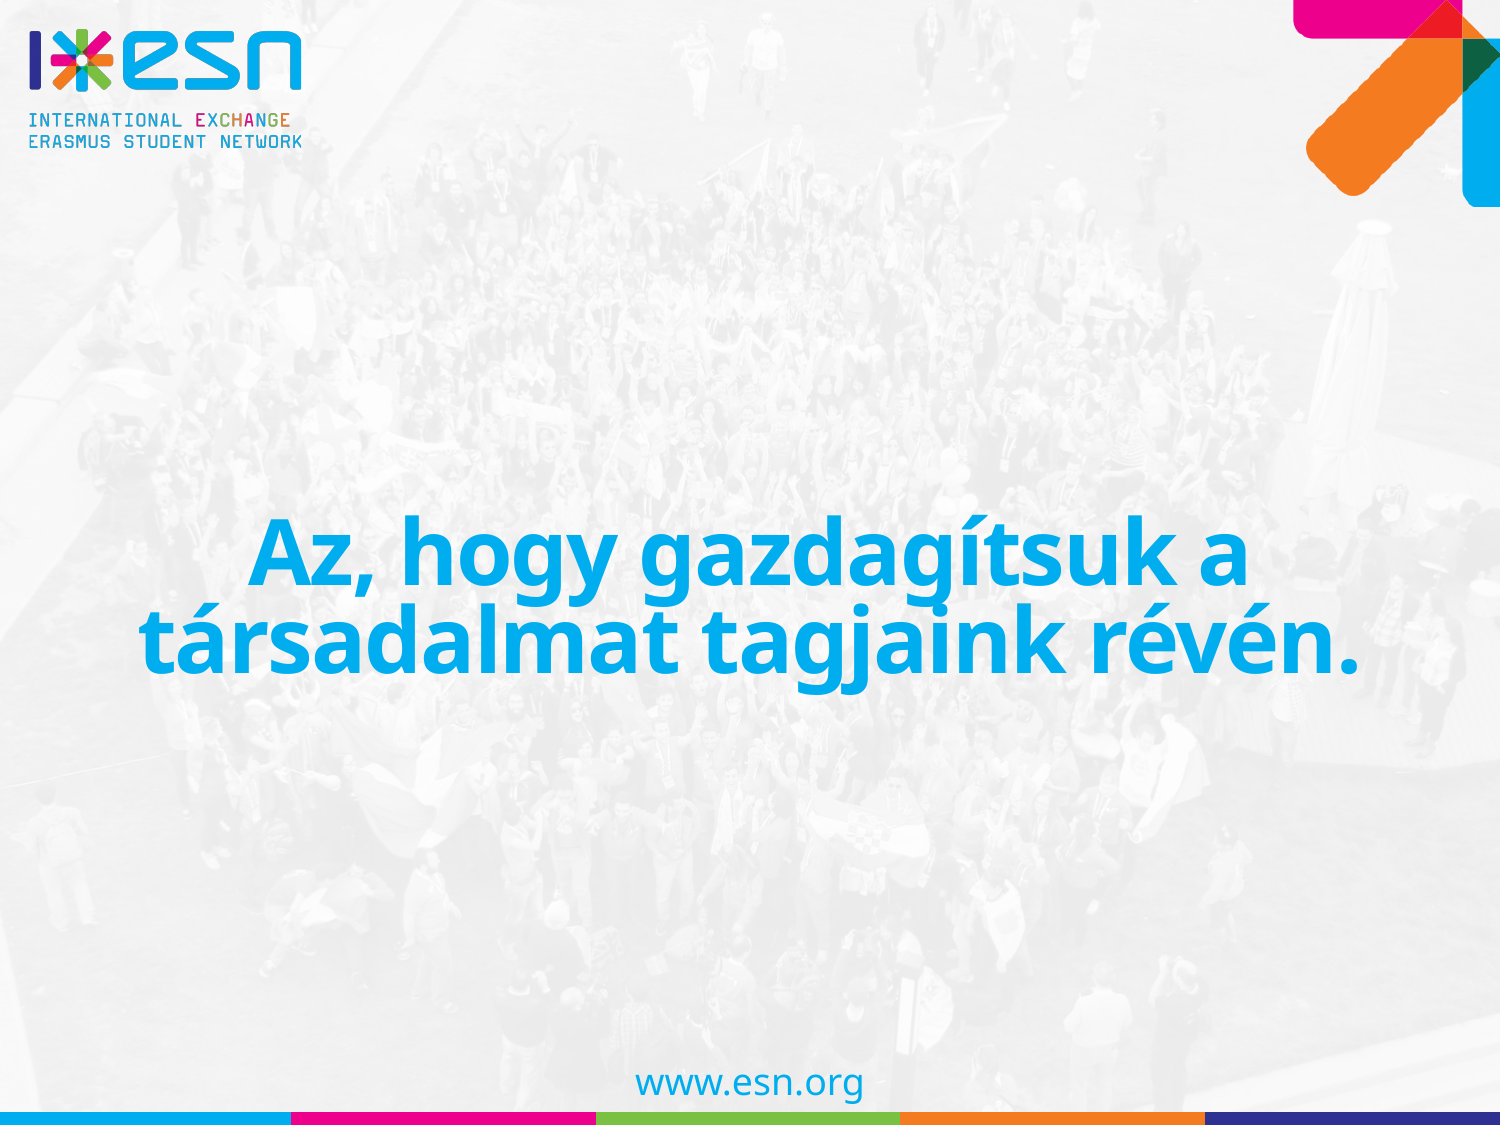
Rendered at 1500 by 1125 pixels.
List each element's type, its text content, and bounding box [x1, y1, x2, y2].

title Az, hogy gazdagítsuk a társadalmat tagjaink révén. [103, 203, 1397, 1002]
